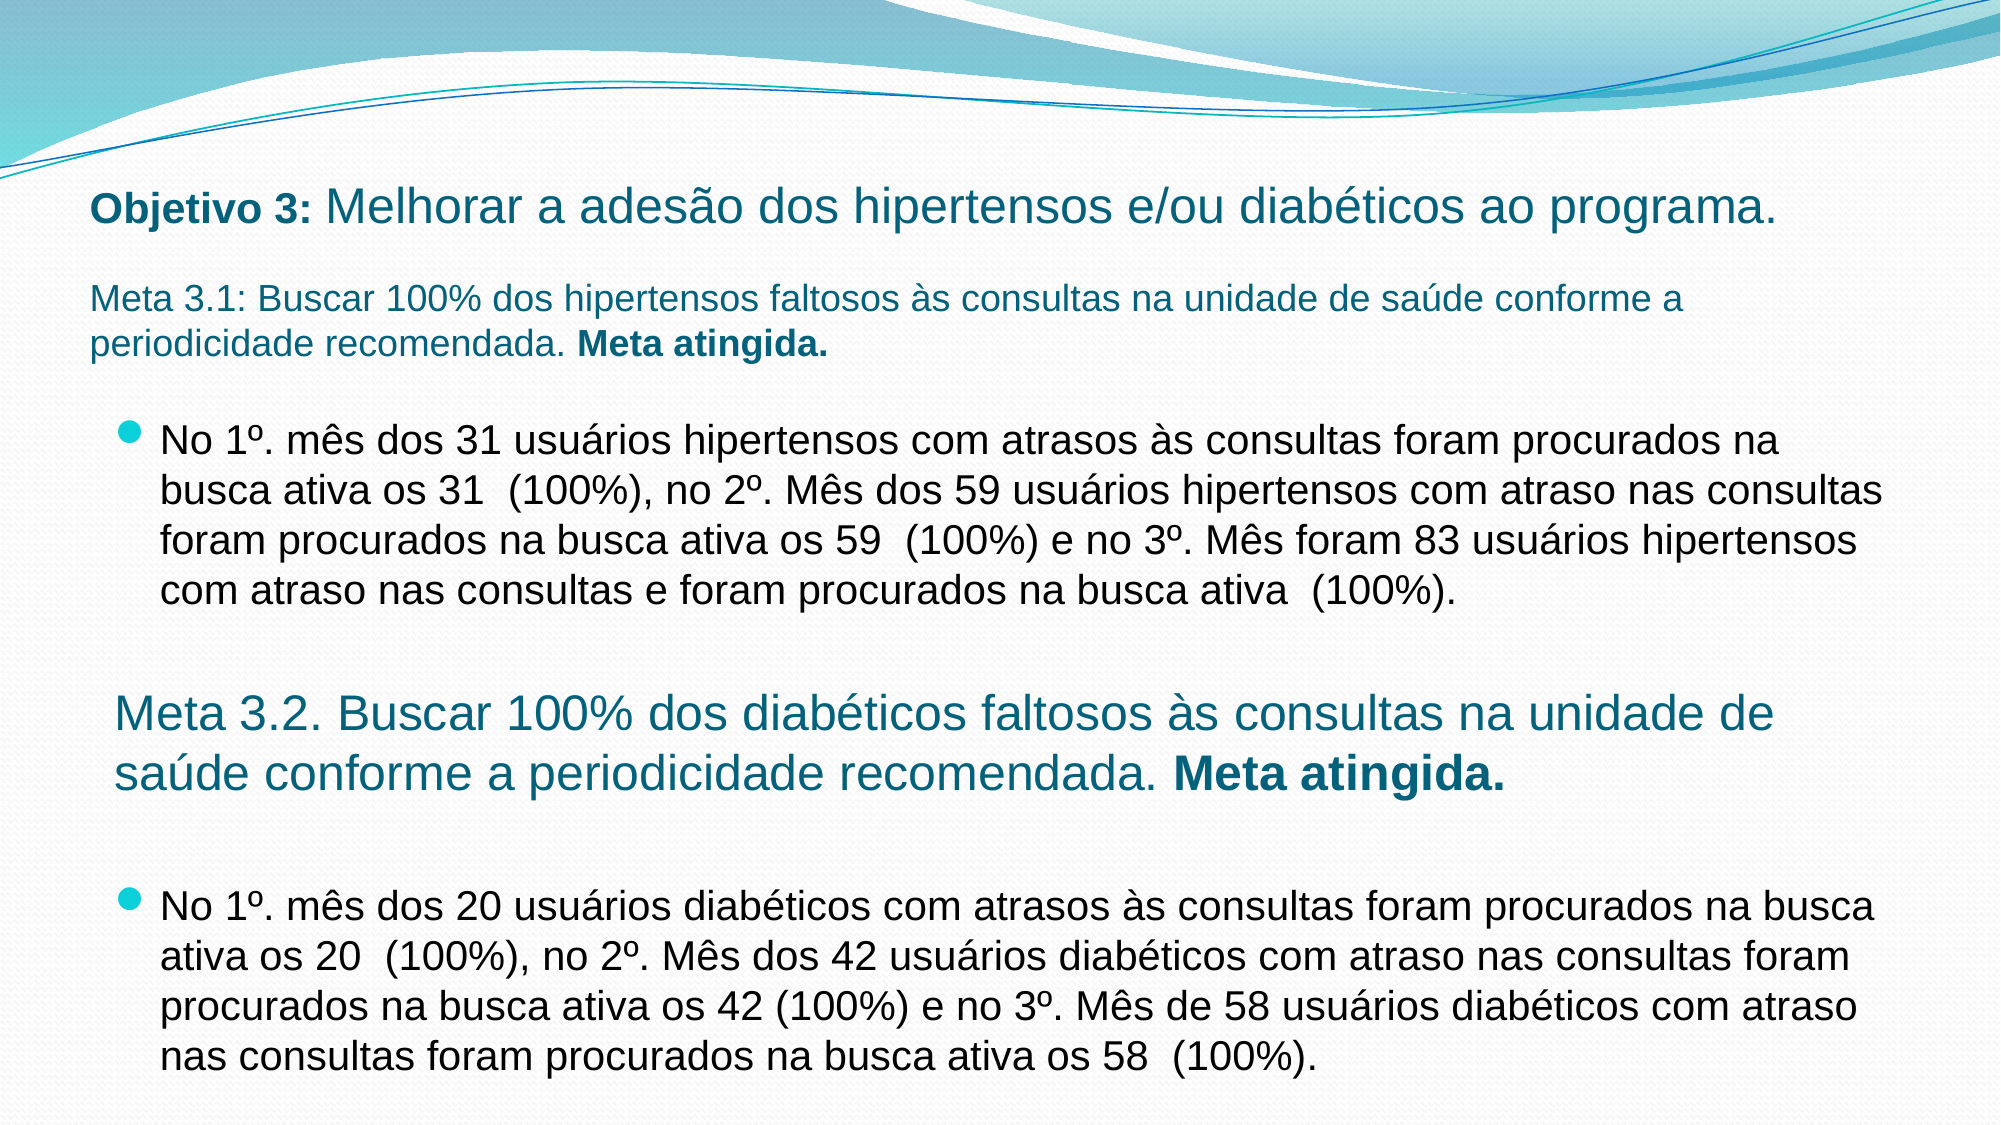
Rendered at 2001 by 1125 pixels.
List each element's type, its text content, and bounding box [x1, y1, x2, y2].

list No 1º. mês dos 31 usuários hipertensos com atrasos às consultas foram procurados na busca ativa os 31 (100%), no 2º. Mês dos 59 usuários hipertensos com atraso nas consultas foram procurados na busca ativa os 59 (100%) e no 3º. Mês foram 83 usuários hipertensos com atraso nas consultas e foram procurados na busca ativa (100%). Meta 3.2. Buscar 100% dos diabéticos faltosos às consultas na unidade de saúde conforme a periodicidade recomendada. Meta atingida. No 1º. mês dos 20 usuários diabéticos com atrasos às consultas foram procurados na busca ativa os 20 (100%), no 2º. Mês dos 42 usuários diabéticos com atraso nas consultas foram procurados na busca ativa os 42 (100%) e no 3º. Mês de 58 usuários diabéticos com atraso nas consultas foram procurados na busca ativa os 58 (100%). [99, 404, 1900, 1125]
title Objetivo 3: Melhorar a adesão dos hipertensos e/ou diabéticos ao programa. Meta 3.1: Buscar 100% dos hipertensos faltosos às consultas na unidade de saúde conforme a periodicidade recomendada. Meta atingida. [89, 91, 1865, 398]
